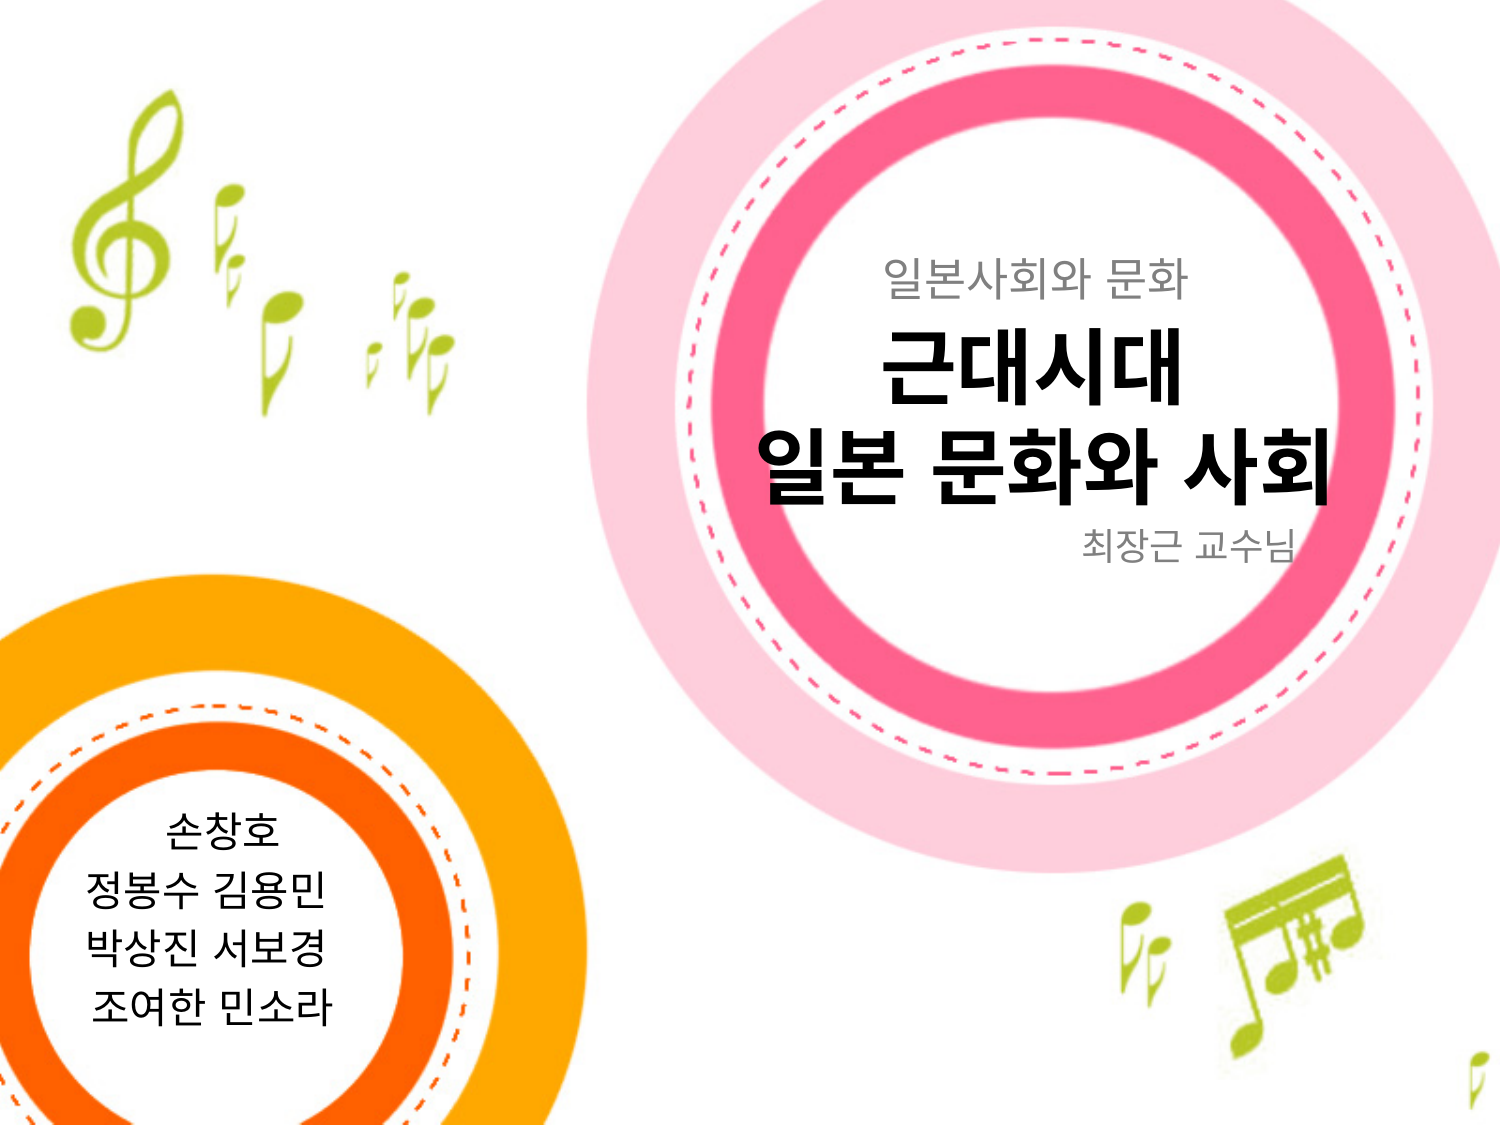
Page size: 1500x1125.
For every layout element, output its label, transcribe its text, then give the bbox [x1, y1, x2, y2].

picture [0, 0, 1500, 1125]
text_box 최장근 교수님 [1066, 515, 1336, 576]
title 근대시대 일본 문화와 사회 [667, 267, 1423, 563]
text_box 일본사회와 문화 [868, 243, 1282, 314]
subtitle 손창호 정봉수 김용민 박상진 서보경 조여한 민소라 [29, 798, 396, 1125]
